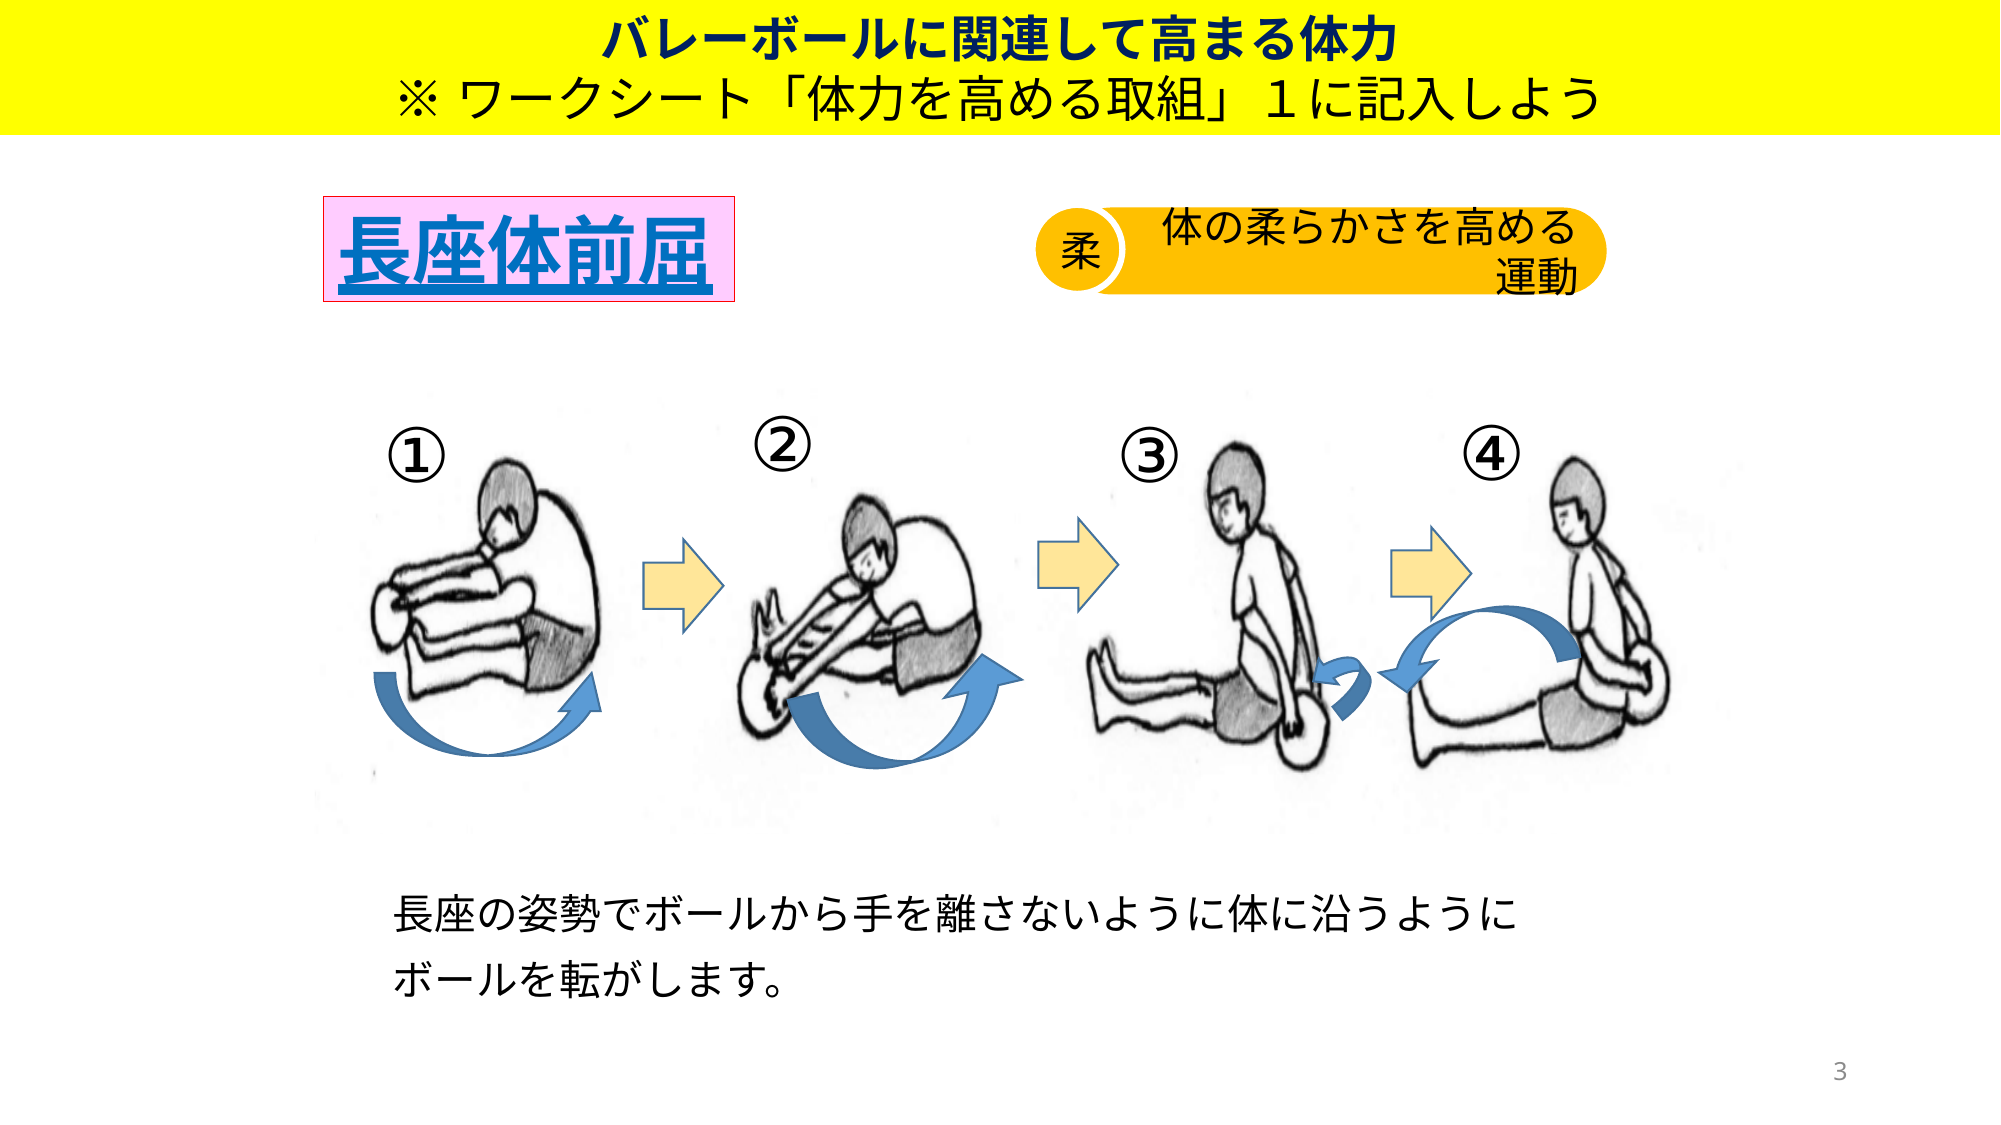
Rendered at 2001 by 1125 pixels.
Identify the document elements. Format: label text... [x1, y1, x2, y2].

slide_number 3 [1412, 1042, 1863, 1103]
text_box 長座体前屈 [323, 196, 735, 302]
text_box 長座の姿勢でボールから手を離さないように体に沿うように ボールを転がします。 [377, 886, 1590, 1022]
text_box バレーボールに関連して高まる体力 ※ワークシート「体力を高める取組」１に記入しよう [0, 0, 2000, 135]
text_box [1032, 204, 1607, 295]
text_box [314, 388, 1750, 834]
